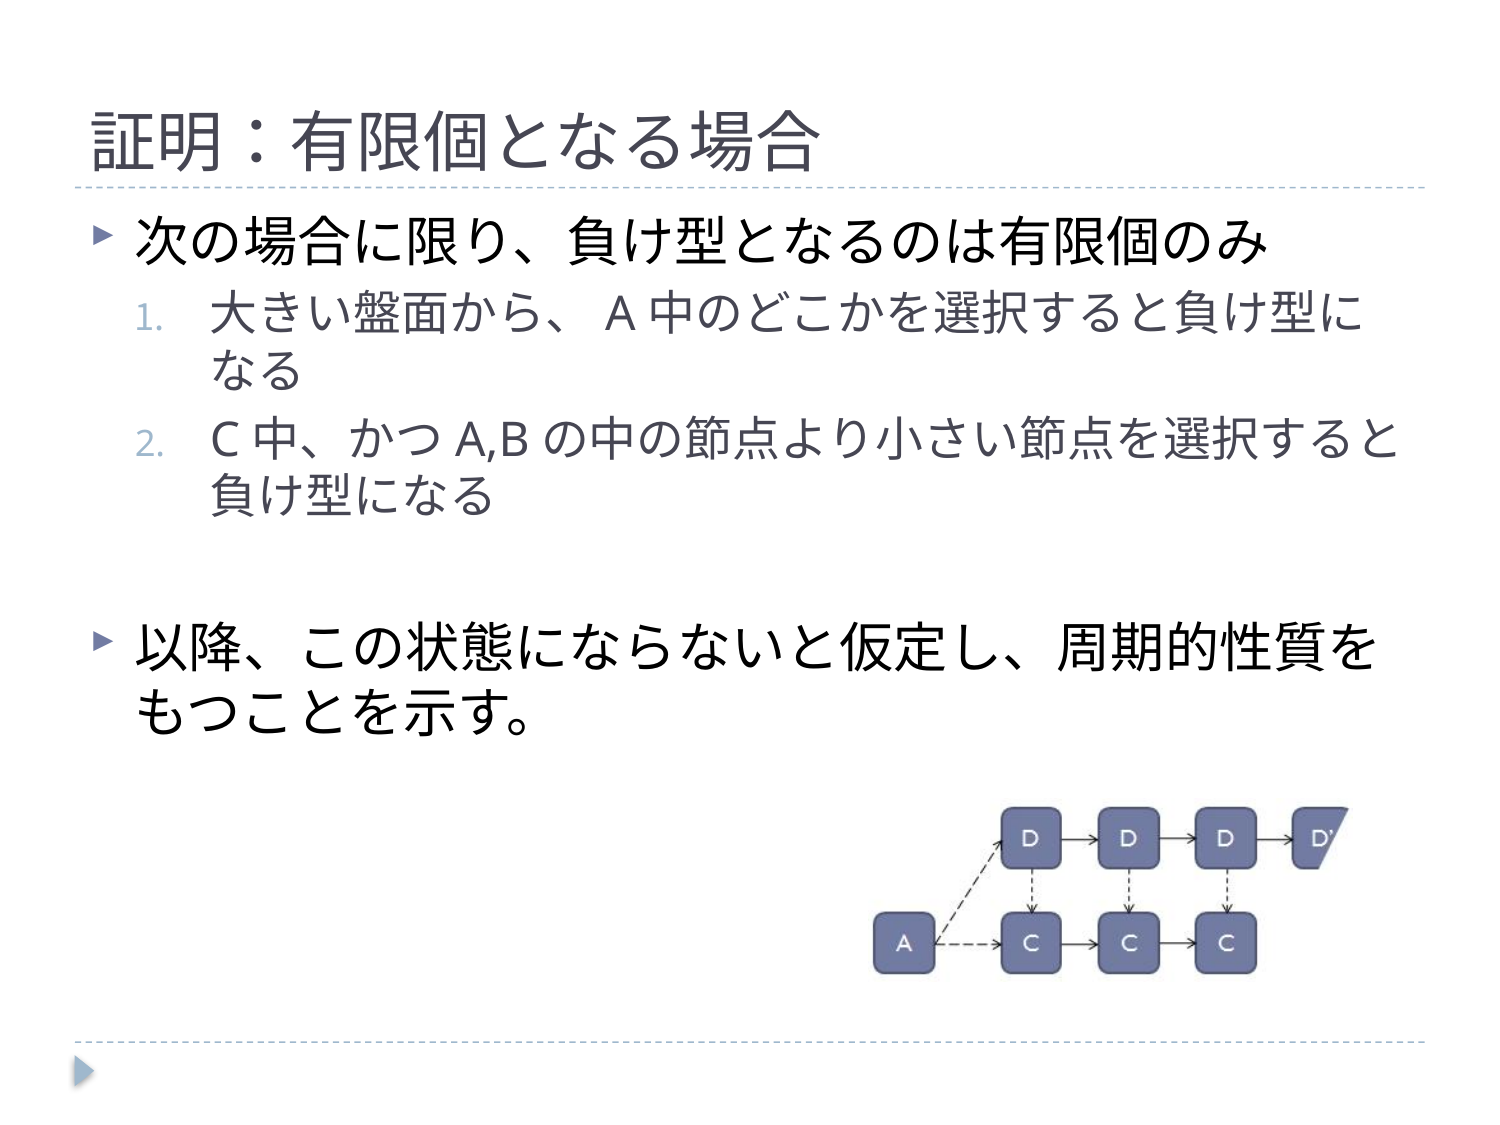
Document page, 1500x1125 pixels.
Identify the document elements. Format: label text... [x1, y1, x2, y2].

picture [867, 797, 1353, 982]
list 次の場合に限り、負け型となるのは有限個のみ 大きい盤面から、A中のどこかを選択すると負け型になる C中、かつA,Bの中の節点より小さい節点を選択すると負け型になる 以降、この状態にならないと仮定し、周期的性質をもつことを示す。 [75, 200, 1425, 1010]
title 証明：有限個となる場合 [75, 24, 1425, 188]
